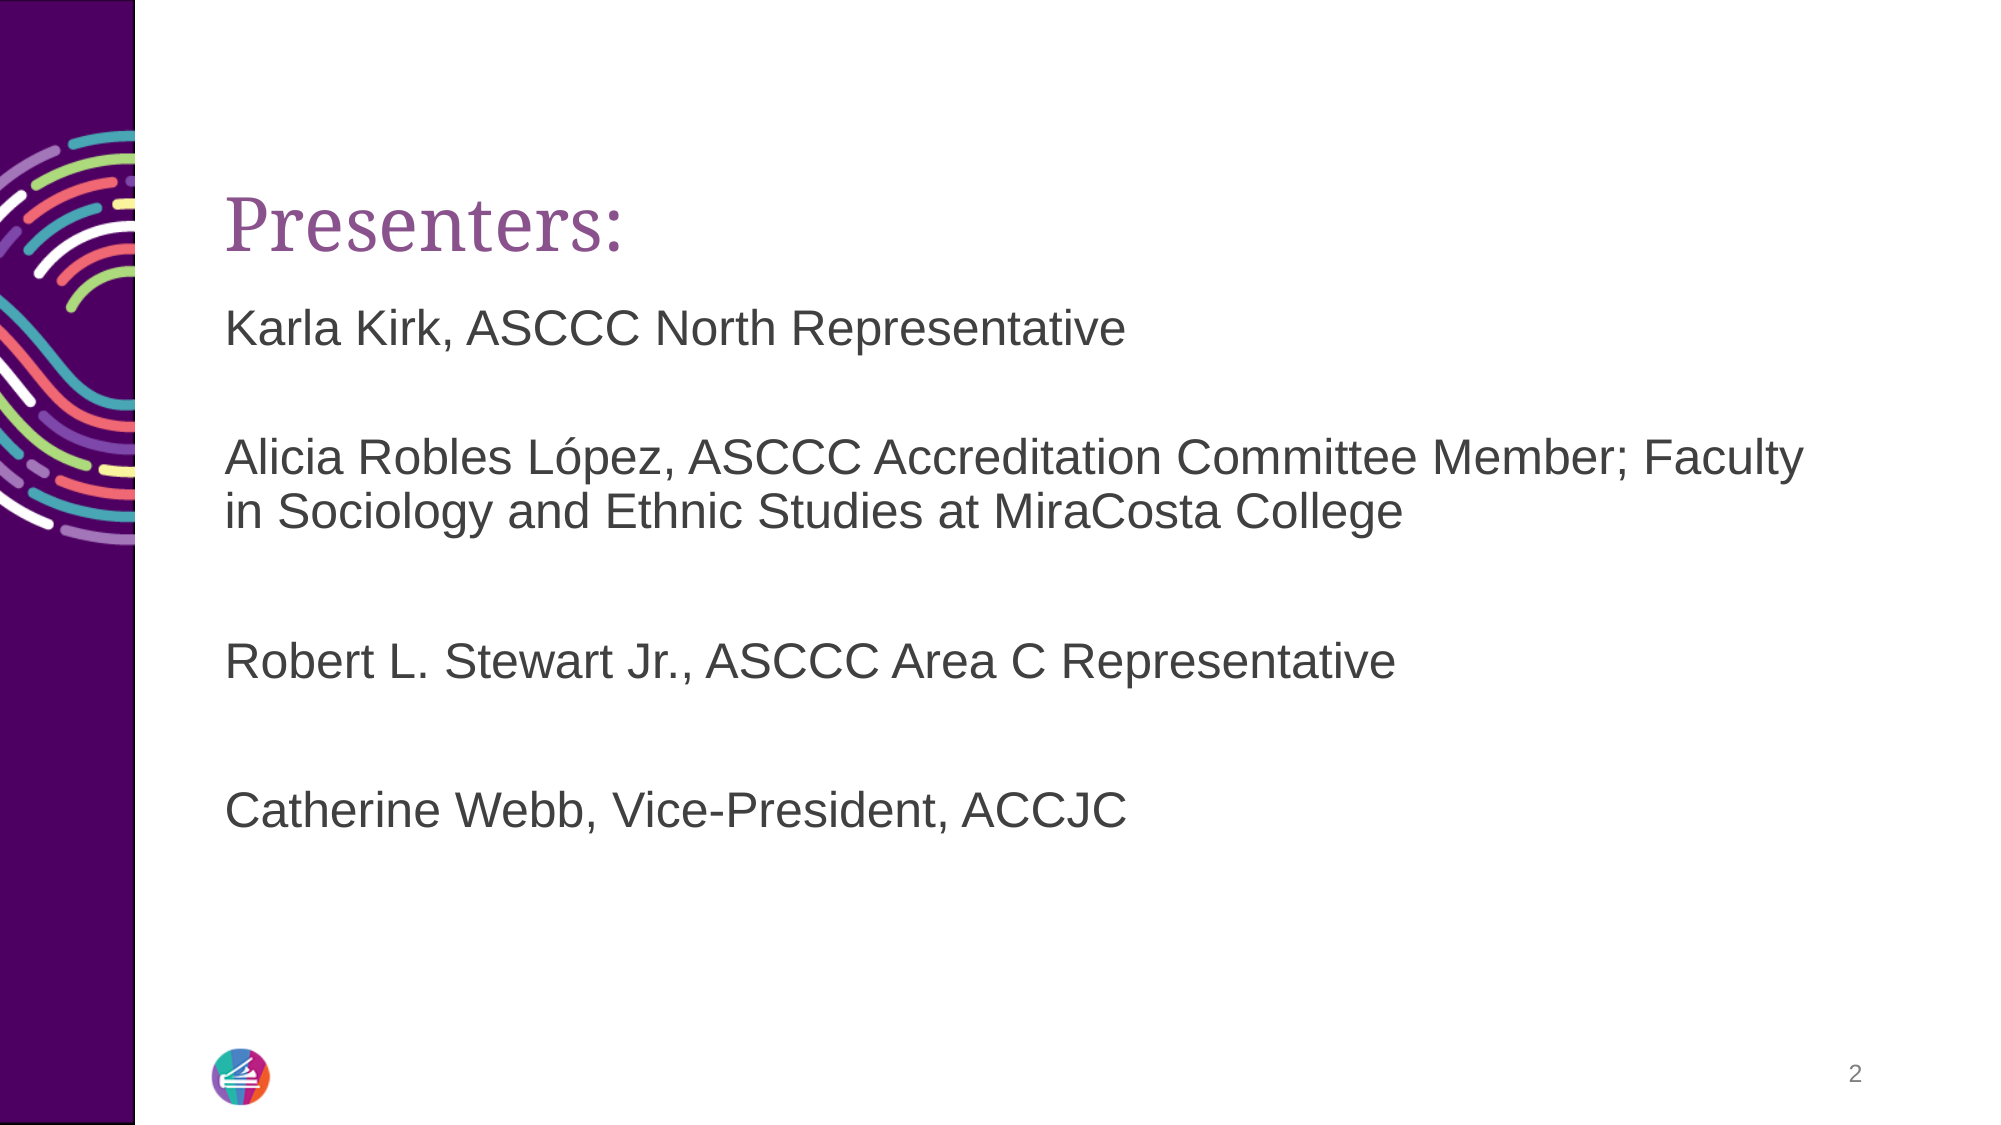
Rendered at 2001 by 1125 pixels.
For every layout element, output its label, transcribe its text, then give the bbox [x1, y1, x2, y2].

list Karla Kirk, ASCCC North Representative Alicia Robles López, ASCCC Accreditation Committee Member; Faculty in Sociology and Ethnic Studies at MiraCosta College Robert L. Stewart Jr., ASCCC Area C Representative Catherine Webb, Vice-President, ACCJC [209, 294, 1860, 1020]
title Presenters: [209, 59, 1858, 278]
picture [209, 1046, 272, 1108]
slide_number 2 [1712, 1042, 1863, 1103]
picture [0, 0, 135, 1125]
